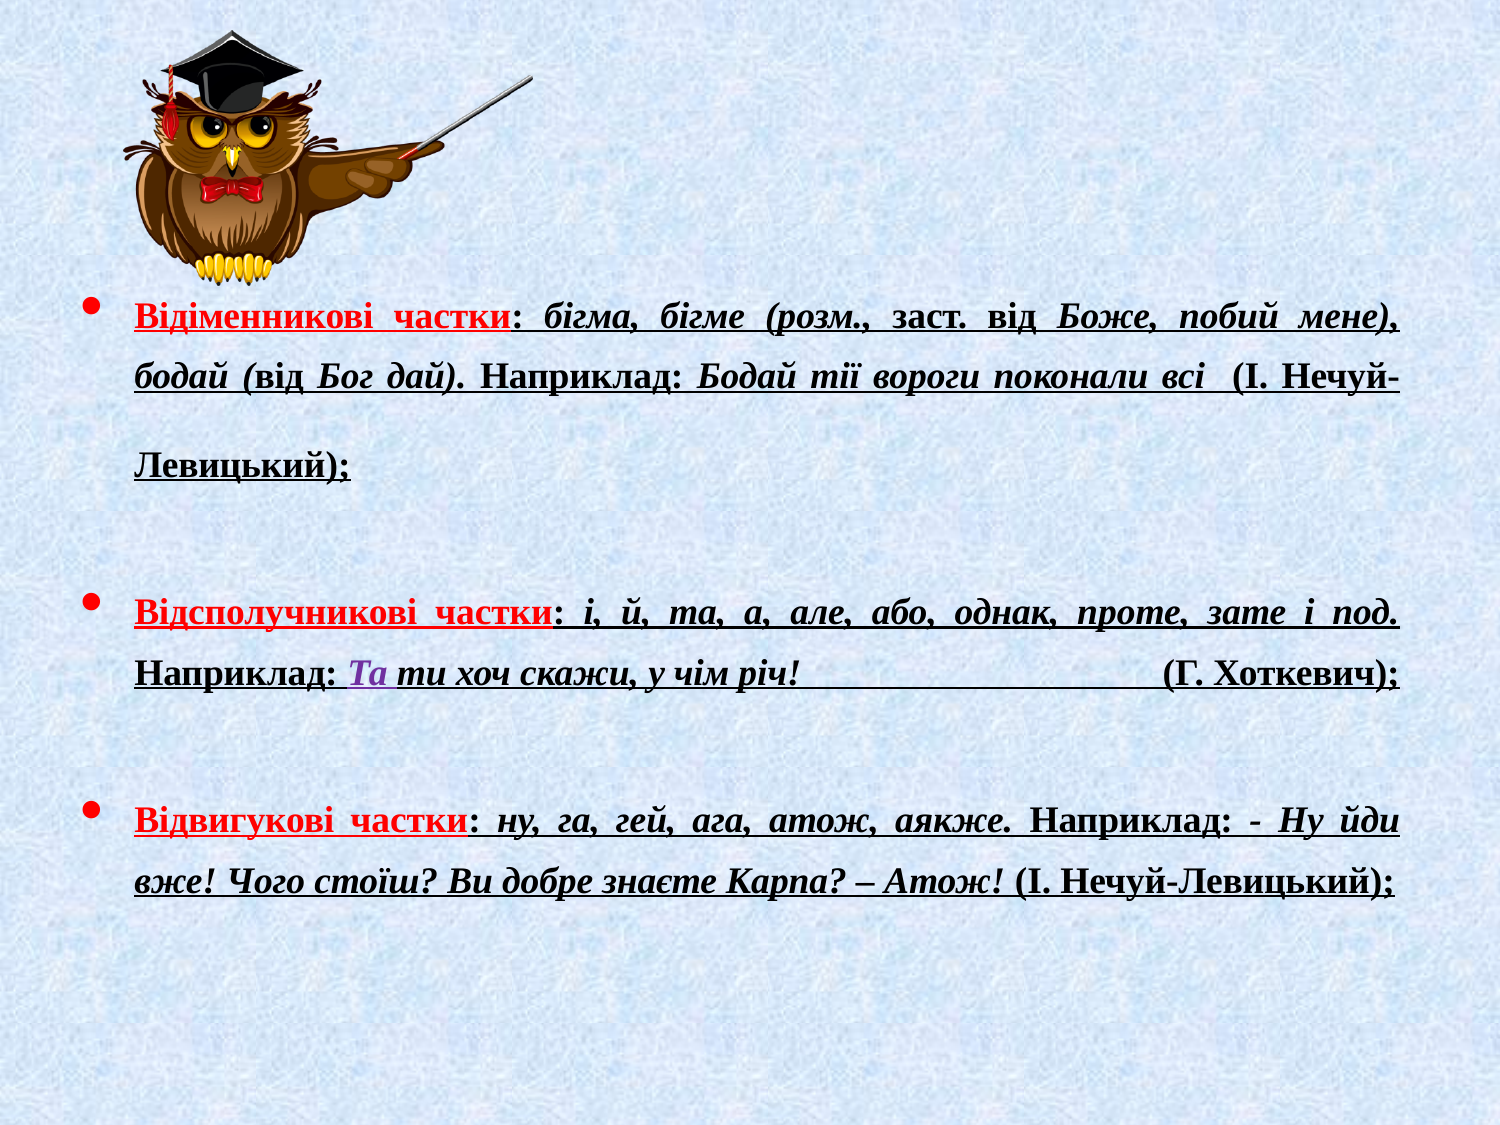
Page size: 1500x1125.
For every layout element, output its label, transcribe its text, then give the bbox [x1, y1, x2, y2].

list Відіменникові частки: бігма, бігме (розм., заст. від Боже, побий мене), бодай (від Бог дай). Наприклад: Бодай тії вороги поконали всі (І. Нечуй-Левицький); Відсполучникові частки: і, й, та, а, але, або, однак, проте, зате і под. Наприклад: Та ти хоч скажи, у чім річ! (Г. Хоткевич); Відвигукові частки: ну, га, гей, ага, атож, аякже. Наприклад: - Ну йди вже! Чого стоїш? Ви добре знаєте Карпа? – Атож! (І. Нечуй-Левицький); [64, 267, 1415, 1010]
picture [0, 0, 1500, 1125]
